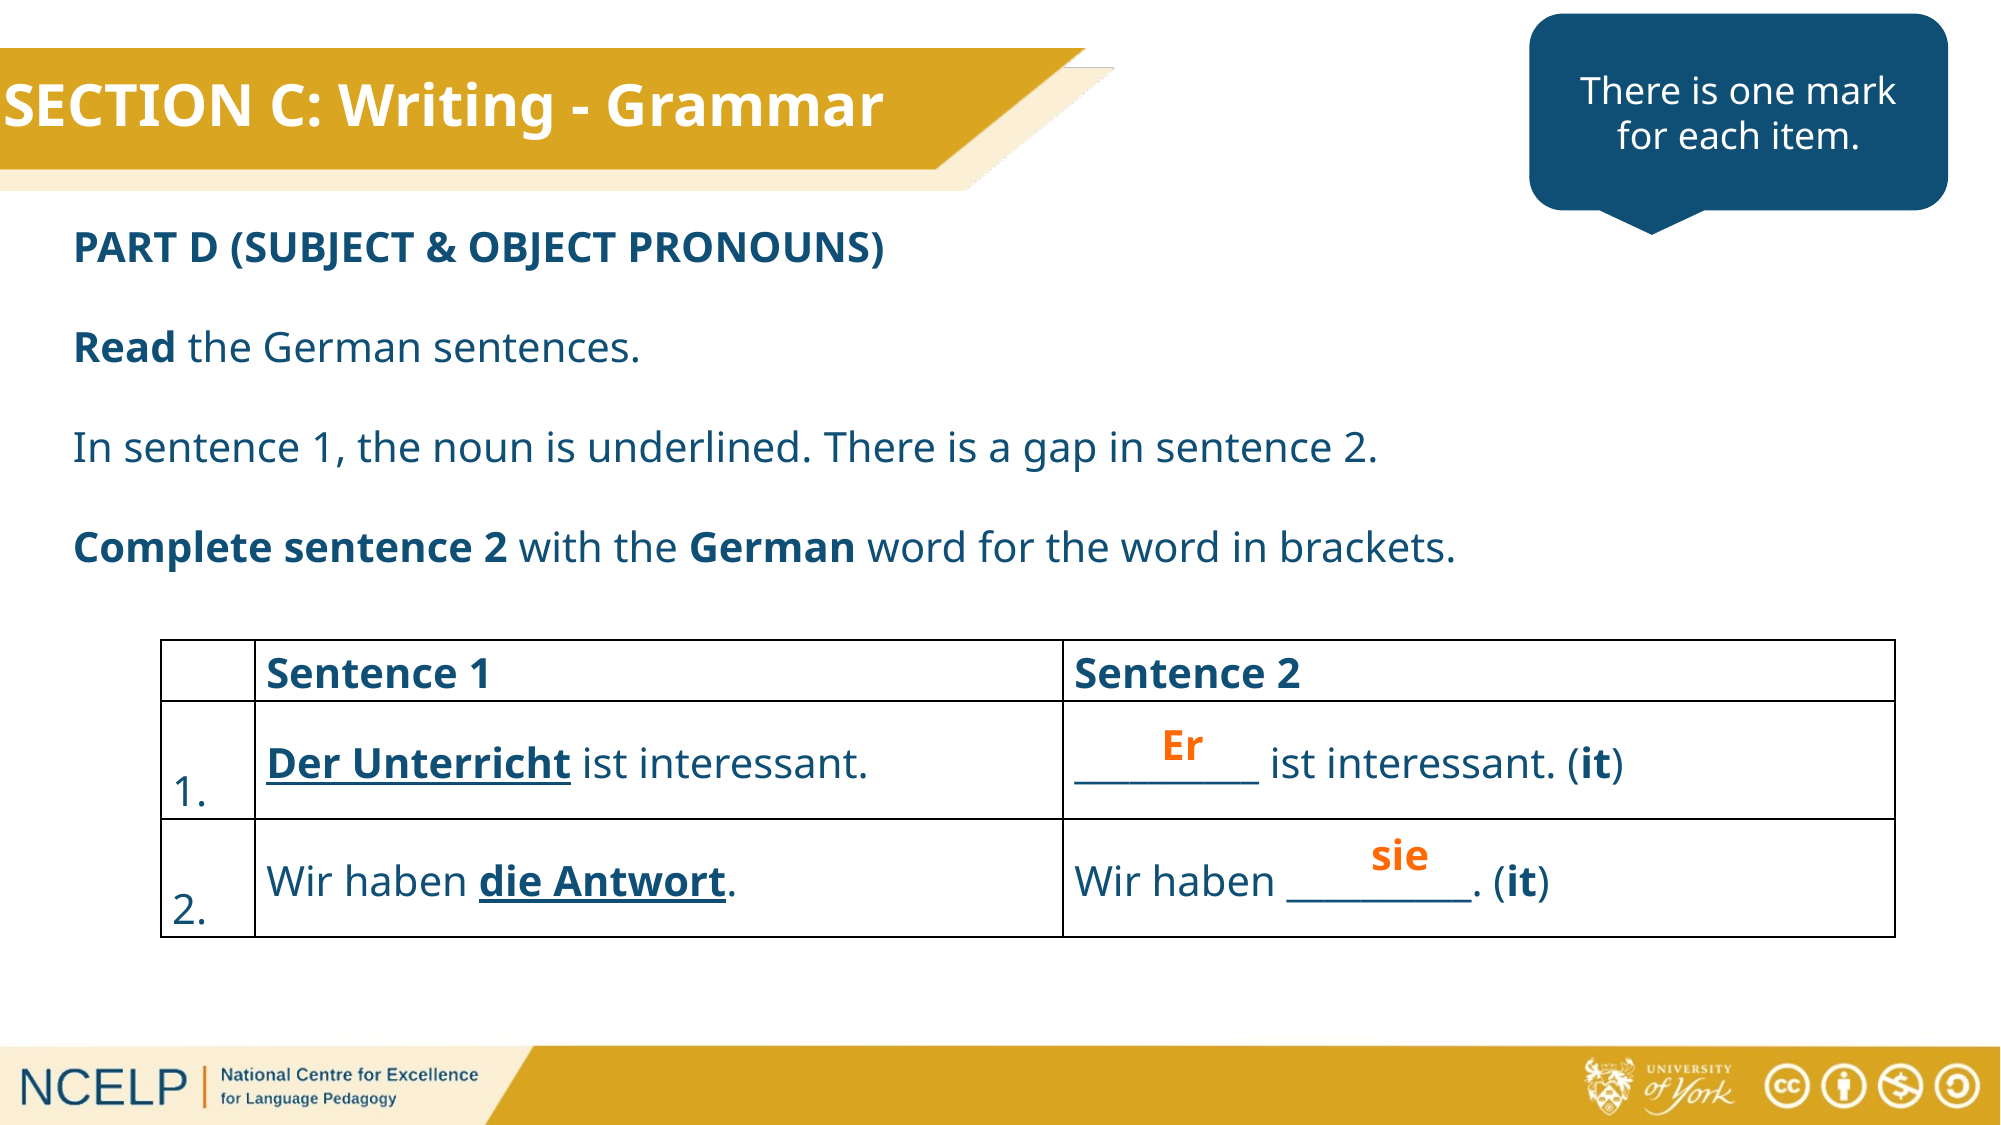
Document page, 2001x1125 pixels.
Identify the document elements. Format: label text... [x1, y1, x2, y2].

table_cell 2. [162, 820, 254, 936]
picture [0, 0, 2001, 1125]
text_box PART D (SUBJECT & OBJECT PRONOUNS) Read the German sentences. In sentence 1, the noun is underlined. There is a gap in sentence 2. Complete sentence 2 with the German word for the word in brackets. [57, 213, 1701, 629]
title SECTION C: Writing - Grammar [0, 46, 1147, 165]
text_box There is one mark for each item. [1529, 13, 1949, 213]
table_cell Der Unterricht ist interessant. [256, 702, 1062, 818]
table_header Sentence 1 [256, 641, 1062, 700]
text_box sie [1356, 821, 1556, 887]
text_box Er [1146, 711, 1346, 777]
table_cell Wir haben __________. (it) [1064, 820, 1894, 936]
table_header Sentence 2 [1064, 641, 1894, 700]
table_cell 1. [162, 702, 254, 818]
table_cell Wir haben die Antwort. [256, 820, 1062, 936]
table_header [162, 641, 254, 700]
table_cell __________ ist interessant. (it) [1064, 702, 1894, 818]
